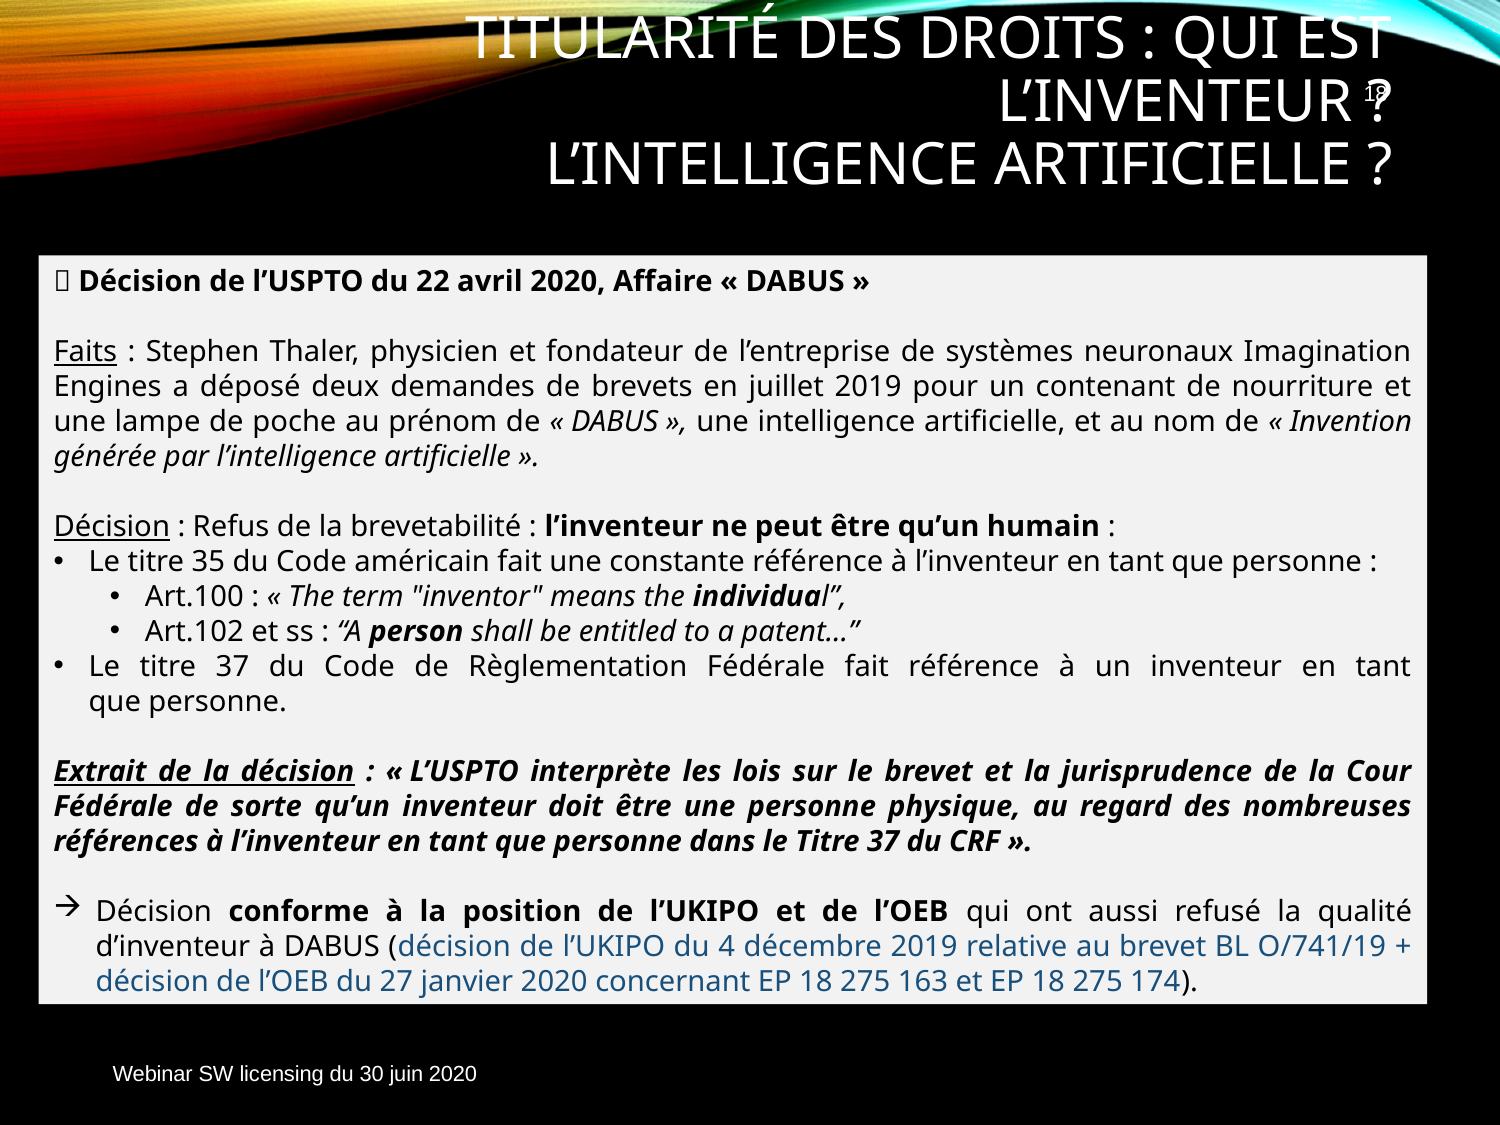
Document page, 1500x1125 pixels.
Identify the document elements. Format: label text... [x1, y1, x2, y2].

title TITULARITÉ DES DROITS : QUI EST L’INVENTEUR ? L’Intelligence Artificielle ? [57, 54, 1409, 222]
picture [0, 0, 1500, 178]
slide_number 18 [1078, 62, 1403, 123]
text_box  Décision de l’USPTO du 22 avril 2020, Affaire « DABUS » Faits : Stephen Thaler, physicien et fondateur de l’entreprise de systèmes neuronaux Imagination Engines a déposé deux demandes de brevets en juillet 2019 pour un contenant de nourriture et une lampe de poche au prénom de « DABUS », une intelligence artificielle, et au nom de « Invention générée par l’intelligence artificielle ». Décision : Refus de la brevetabilité : l’inventeur ne peut être qu’un humain : Le titre 35 du Code américain fait une constante référence à l’inventeur en tant que personne : Art.100 : « The term "inventor" means the individual”, Art.102 et ss : “A person shall be entitled to a patent…” Le titre 37 du Code de Règlementation Fédérale fait référence à un inventeur en tant que personne. Extrait de la décision : « L’USPTO interprète les lois sur le brevet et la jurisprudence de la Cour Fédérale de sorte qu’un inventeur doit être une personne physique, au regard des nombreuses références à l’inventeur en tant que personne dans le Titre 37 du CRF ». Décision conforme à la position de l’UKIPO et de l’OEB qui ont aussi refusé la qualité d’inventeur à DABUS (décision de l’UKIPO du 4 décembre 2019 relative au brevet BL O/741/19 + décision de l’OEB du 27 janvier 2020 concernant EP 18 275 163 et EP 18 275 174). [38, 255, 1428, 1005]
footer Webinar SW licensing du 30 juin 2020 [97, 1042, 1030, 1103]
